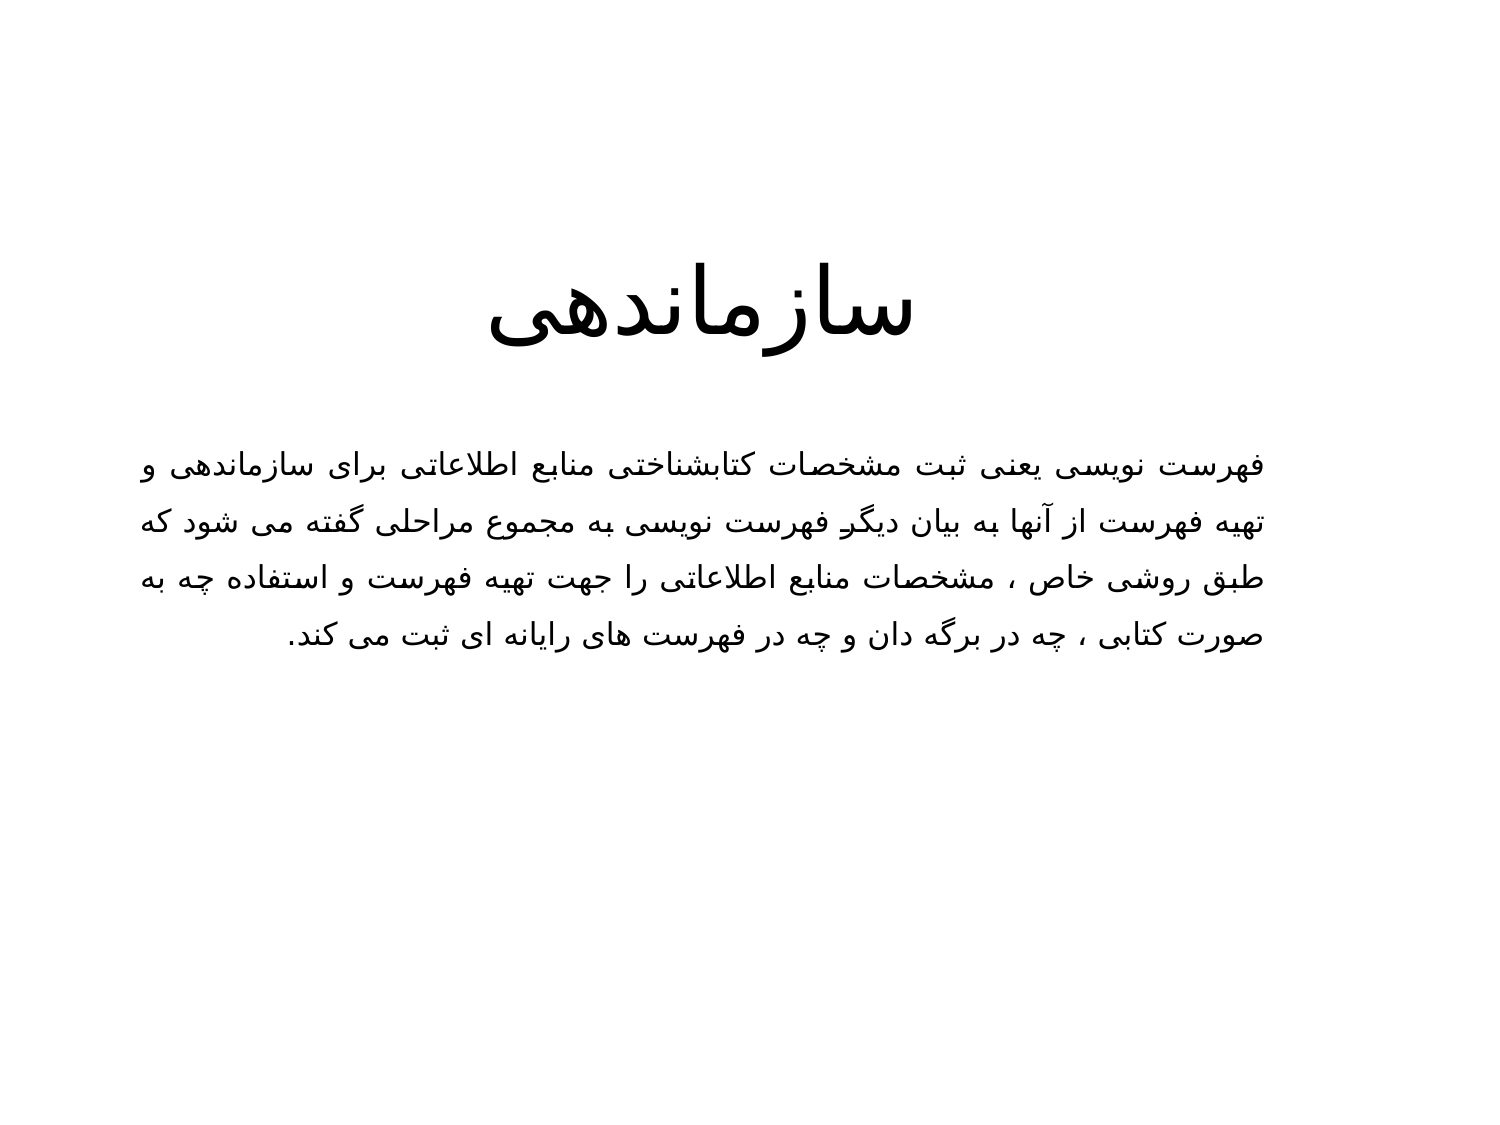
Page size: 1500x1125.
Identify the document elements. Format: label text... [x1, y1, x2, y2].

subtitle فهرست نویسی یعنی ثبت مشخصات کتابشناختی منابع اطلاعاتی برای سازماندهی و تهیه فهرست از آنها به بیان دیگر فهرست نویسی به مجموع مراحلی گفته می شود که طبق روشی خاص ، مشخصات منابع اطلاعاتی را جهت تهیه فهرست و استفاده چه به صورت کتابی ، چه در برگه دان و چه در فهرست های رایانه ای ثبت می کند. [123, 417, 1280, 663]
title سازماندهی [95, 240, 1309, 363]
